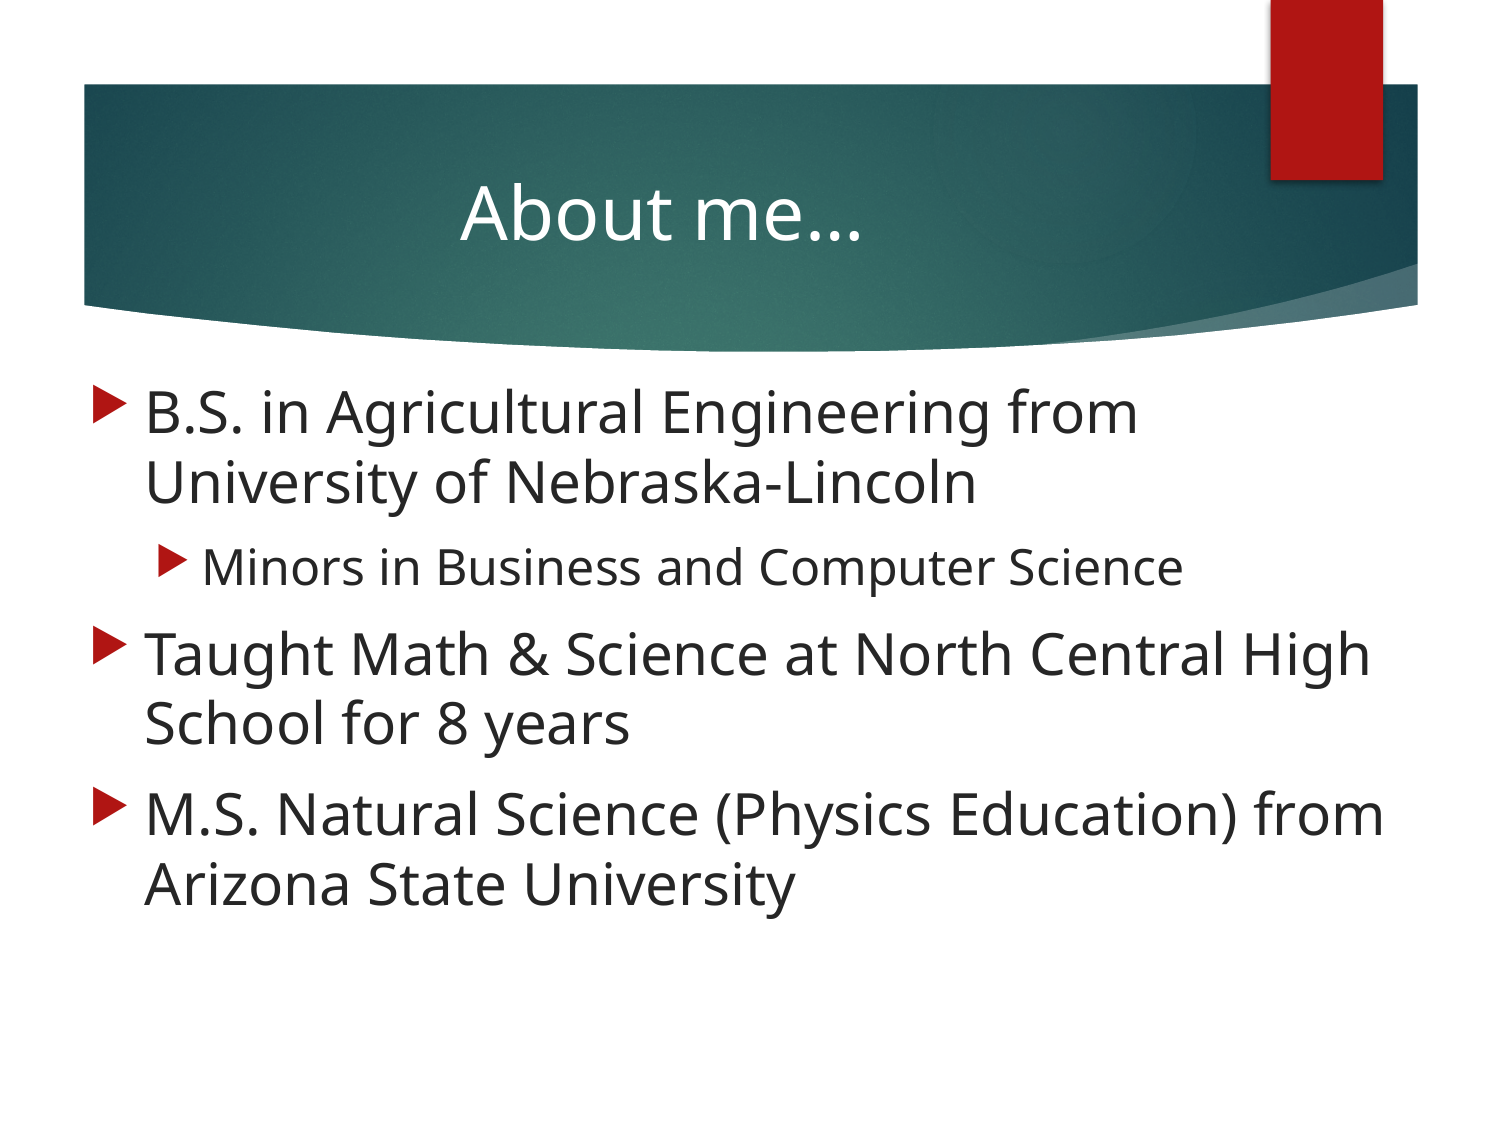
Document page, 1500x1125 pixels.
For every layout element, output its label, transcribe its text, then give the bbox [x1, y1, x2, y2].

title About me… [142, 152, 1183, 269]
list B.S. in Agricultural Engineering from University of Nebraska-Lincoln Minors in Business and Computer Science Taught Math & Science at North Central High School for 8 years M.S. Natural Science (Physics Education) from Arizona State University [73, 367, 1427, 1008]
